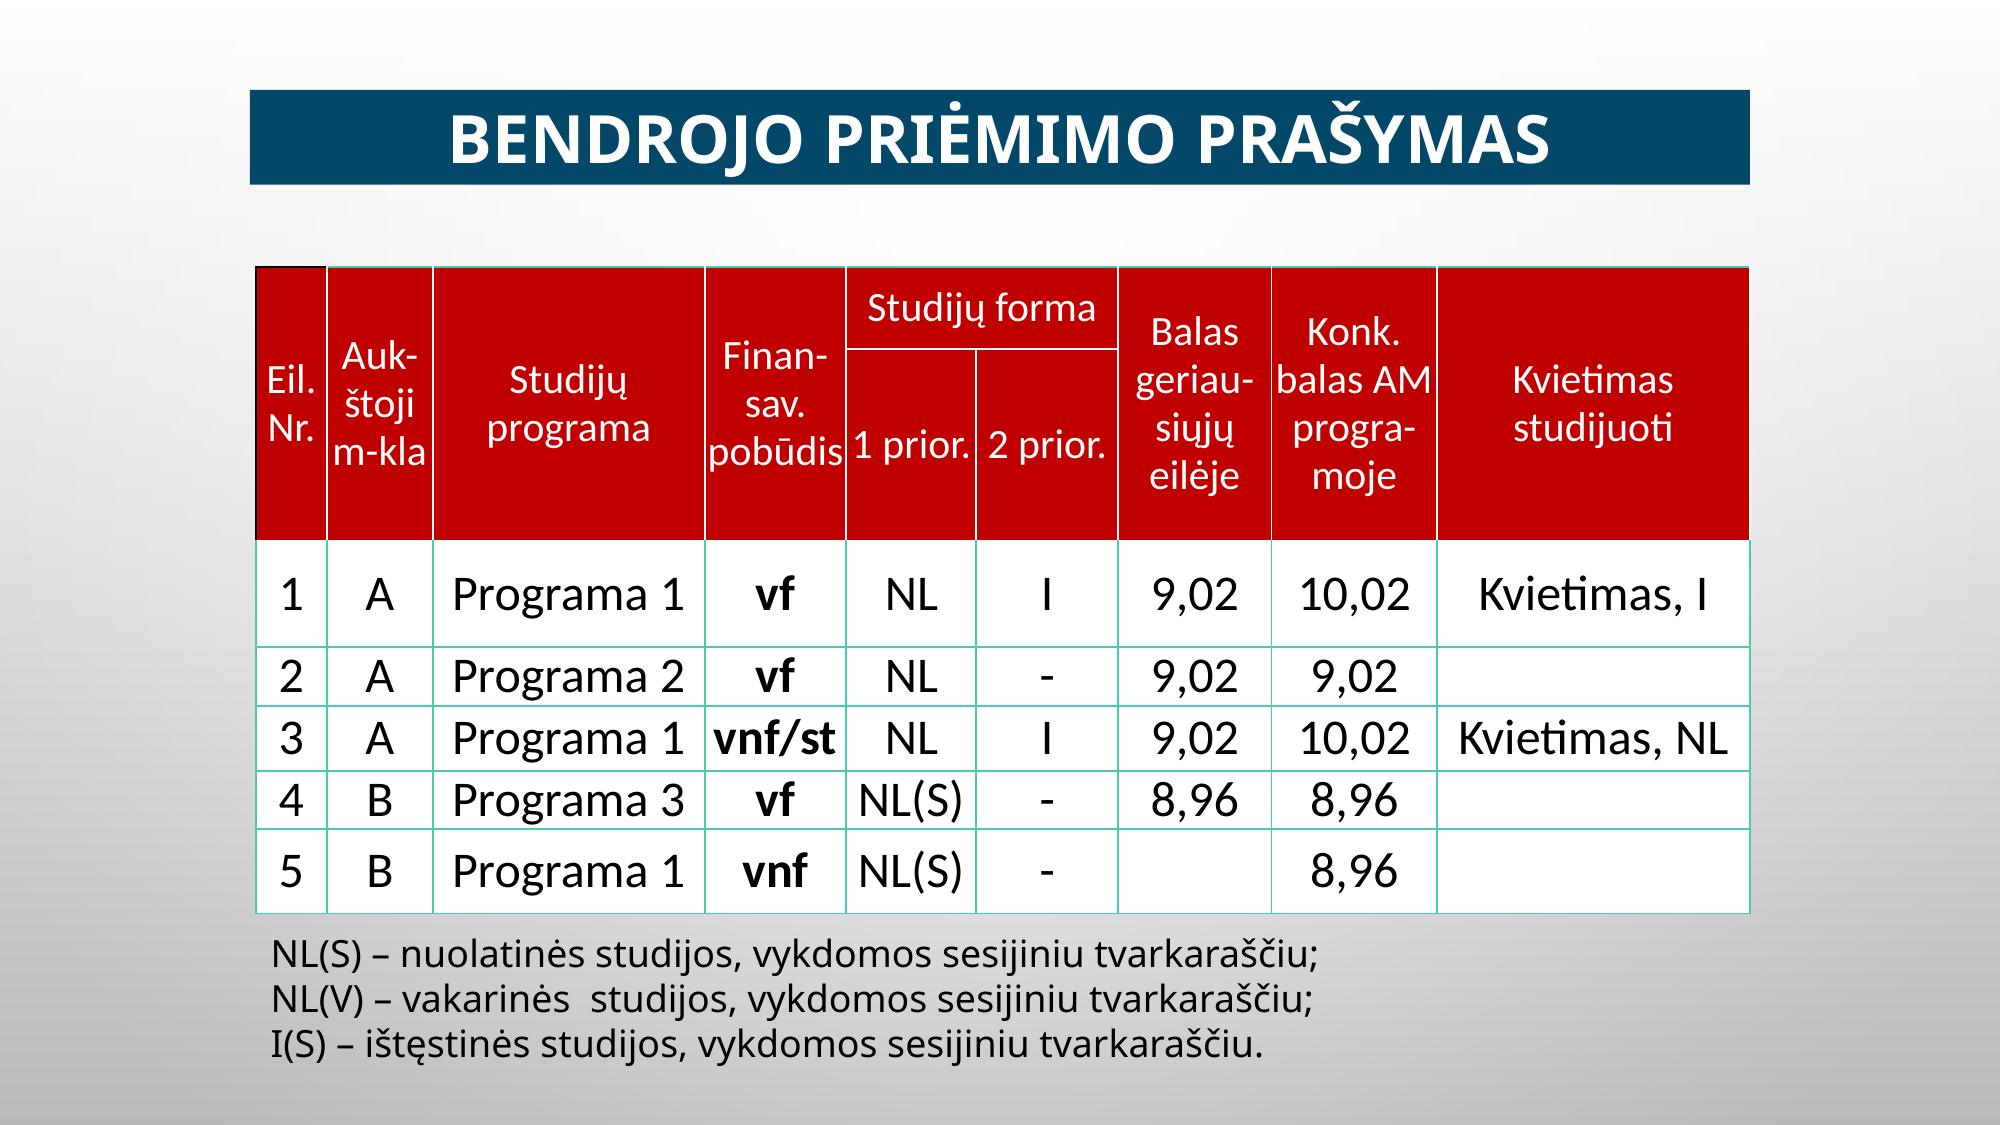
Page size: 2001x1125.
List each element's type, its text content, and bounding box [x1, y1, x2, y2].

table_cell 1 prior. [847, 350, 975, 540]
table_cell vnf/st [706, 707, 845, 770]
table_header Finan-sav. pobūdis [706, 268, 845, 540]
table_cell NL(S) [847, 830, 975, 913]
table_cell A [328, 542, 432, 646]
table_header Kvietimas studijuoti [1438, 268, 1749, 540]
table_cell NL(S) [847, 772, 975, 828]
table_cell [1438, 830, 1749, 913]
table_cell 1 [257, 542, 326, 646]
table_cell 8,96 [1272, 772, 1436, 828]
table_cell NL [847, 542, 975, 646]
table_cell A [328, 707, 432, 770]
table_cell [1438, 772, 1749, 828]
table_cell NL [847, 648, 975, 705]
table_cell NL [847, 707, 975, 770]
table_cell 9,02 [1119, 648, 1271, 705]
table_cell [1438, 648, 1749, 705]
table_cell - [977, 772, 1117, 828]
table_cell vf [706, 542, 845, 646]
table_cell 10,02 [1272, 542, 1436, 646]
table_cell Programa 2 [434, 648, 704, 705]
text_box NL(S) – nuolatinės studijos, vykdomos sesijiniu tvarkaraščiu; NL(V) – vakarinės studijos, vykdomos sesijiniu tvarkaraščiu; I(S) – ištęstinės studijos, vykdomos sesijiniu tvarkaraščiu. [255, 922, 1493, 1073]
table_cell 3 [257, 707, 326, 770]
table_cell - [977, 648, 1117, 705]
table_cell Programa 1 [434, 542, 704, 646]
table_cell 8,96 [1119, 772, 1271, 828]
table_header Auk- štoji m-kla [328, 268, 432, 540]
text_box BENDROJO PRIĖMIMO PRAŠYMAS [249, 89, 1751, 185]
table_cell Kvietimas, NL [1438, 707, 1749, 770]
table_header Studijų forma [847, 268, 1117, 348]
table_cell 2 [257, 648, 326, 705]
table_cell B [328, 830, 432, 913]
table_cell Kvietimas, I [1438, 542, 1749, 646]
table_cell A [328, 648, 432, 705]
table_cell 2 prior. [977, 350, 1117, 540]
table_cell [1119, 830, 1271, 913]
table_cell 9,02 [1119, 707, 1271, 770]
table_cell 10,02 [1272, 707, 1436, 770]
table_cell Programa 1 [434, 830, 704, 913]
table_cell vf [706, 772, 845, 828]
table_cell 8,96 [1272, 830, 1436, 913]
table_header Eil. Nr. [257, 268, 326, 540]
table_header Konk. balas AM progra-moje [1272, 268, 1436, 540]
table_header Studijų programa [434, 268, 704, 540]
table_header Balas geriau-siųjų eilėje [1119, 268, 1271, 540]
table_cell B [328, 772, 432, 828]
table_cell Programa 3 [434, 772, 704, 828]
table_cell vnf [706, 830, 845, 913]
picture [0, 0, 2000, 1125]
table_cell 5 [257, 830, 326, 913]
table_cell I [977, 542, 1117, 646]
table_cell 4 [257, 772, 326, 828]
table_cell Programa 1 [434, 707, 704, 770]
table_cell - [977, 830, 1117, 913]
table_cell I [977, 707, 1117, 770]
table_cell 9,02 [1272, 648, 1436, 705]
table_cell vf [706, 648, 845, 705]
table_cell 9,02 [1119, 542, 1271, 646]
